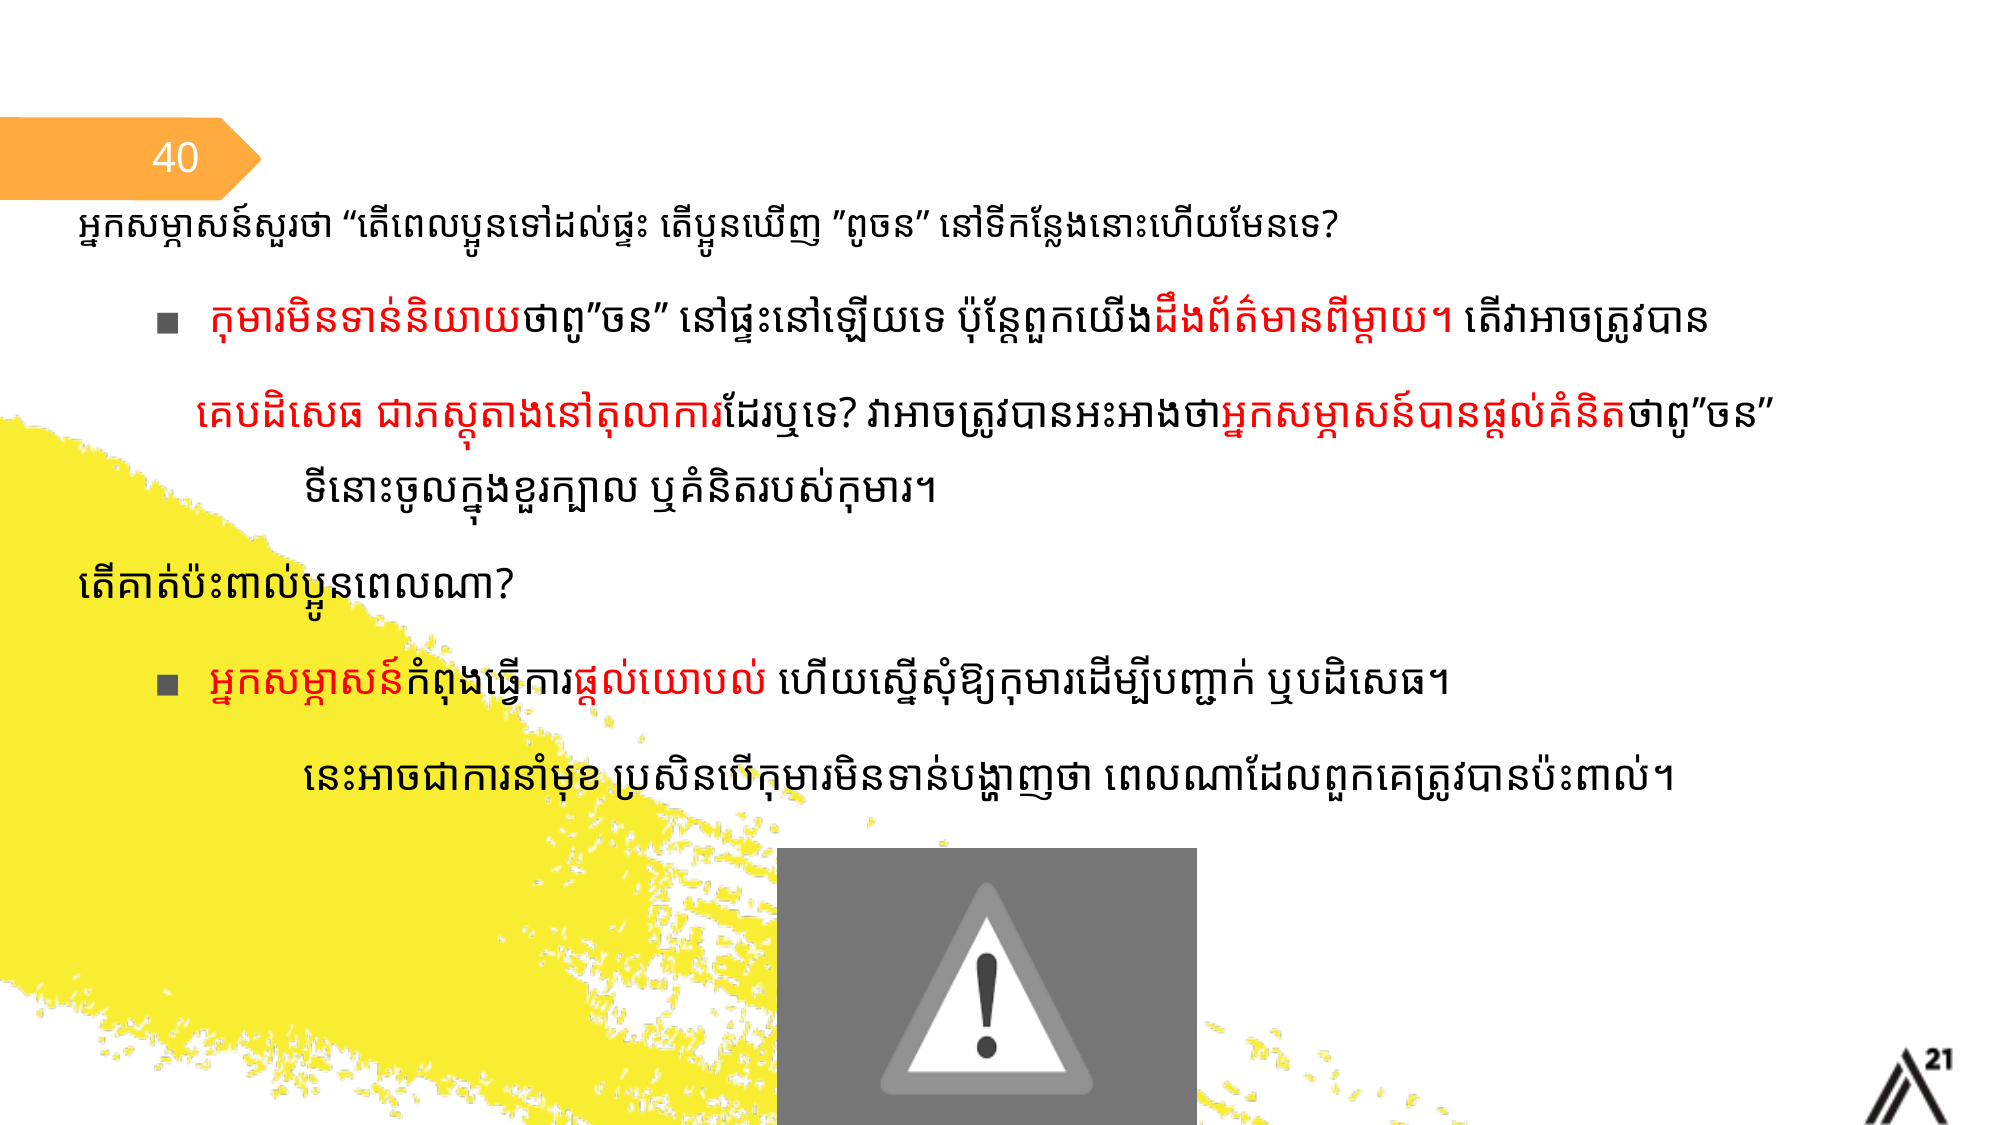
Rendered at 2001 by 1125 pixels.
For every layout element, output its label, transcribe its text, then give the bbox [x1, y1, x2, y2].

list អ្នកសម្ភាសន៍សួរថា “តើពេលប្អូនទៅដល់ផ្ទះ តើប្អូនឃើញ ’’ពូចន’’ នៅទីកន្លែងនោះហើយមែនទេ? កុមារមិនទាន់និយាយថាពូ’’ចន’’ នៅផ្ទះនៅឡើយទេ ប៉ុន្តែពួកយើងដឹងព័ត៌មានពីម្តាយ។ តើវាអាចត្រូវបាន គេបដិសេធ ជាភស្តុតាងនៅតុលាការដែរឬទេ? វាអាចត្រូវបានអះអាងថាអ្នកសម្ភាសន៍បានផ្តល់គំនិតថាពូ’’ចន’’ ទីនោះចូលក្នុងខួរក្បាល ឬគំនិតរបស់កុមារ។ តើគាត់ប៉ះពាល់ប្អូនពេលណា? អ្នកសម្ភាសន៍កំពុងធ្វើការផ្តល់យោបល់ ហើយស្នើសុំឱ្យកុមារដើម្បីបញ្ជាក់ ឬបដិសេធ។ នេះអាចជាការនាំមុខ ប្រសិនបើកុមារមិនទាន់បង្ហាញថា ពេលណាដែលពួកគេត្រូវបានប៉ះពាល់។ [44, 169, 1950, 250]
picture [0, 251, 1985, 1125]
slide_number 40 [87, 129, 216, 190]
